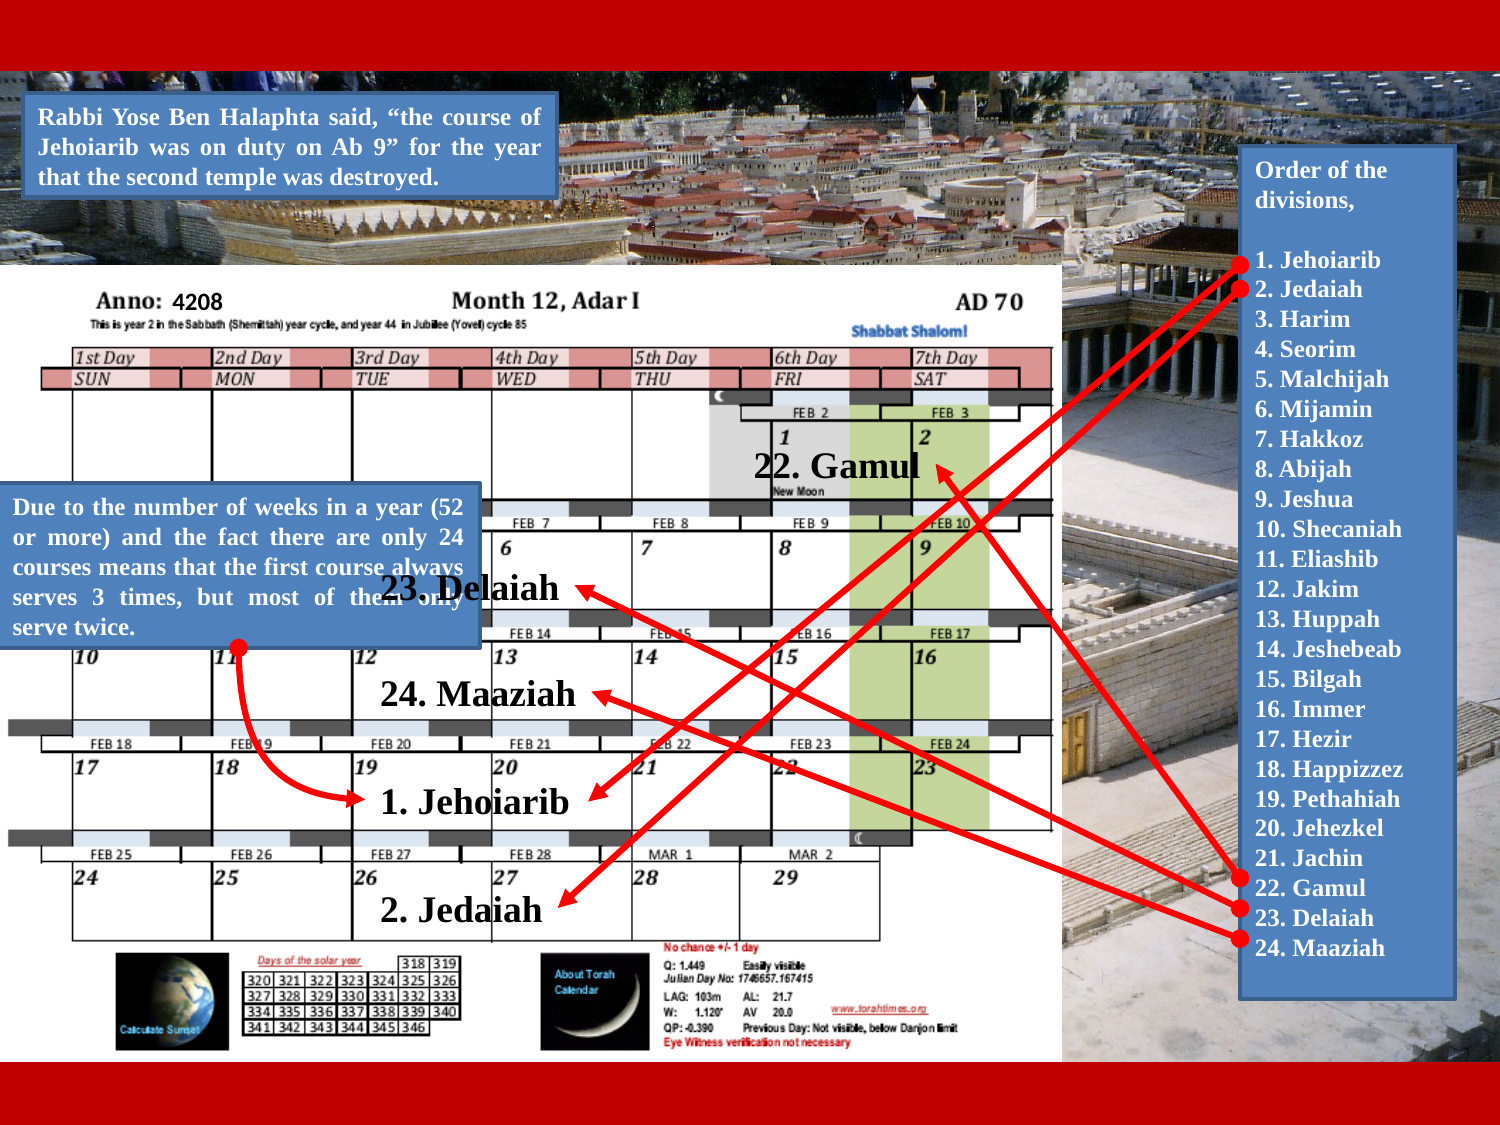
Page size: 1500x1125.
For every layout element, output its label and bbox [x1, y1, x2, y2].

text_box [226, 661, 377, 788]
text_box [591, 916, 1241, 939]
text_box [575, 585, 1241, 909]
text_box [587, 265, 1241, 583]
text_box [936, 463, 1241, 879]
text_box [558, 288, 582, 909]
picture [0, 71, 1500, 1063]
